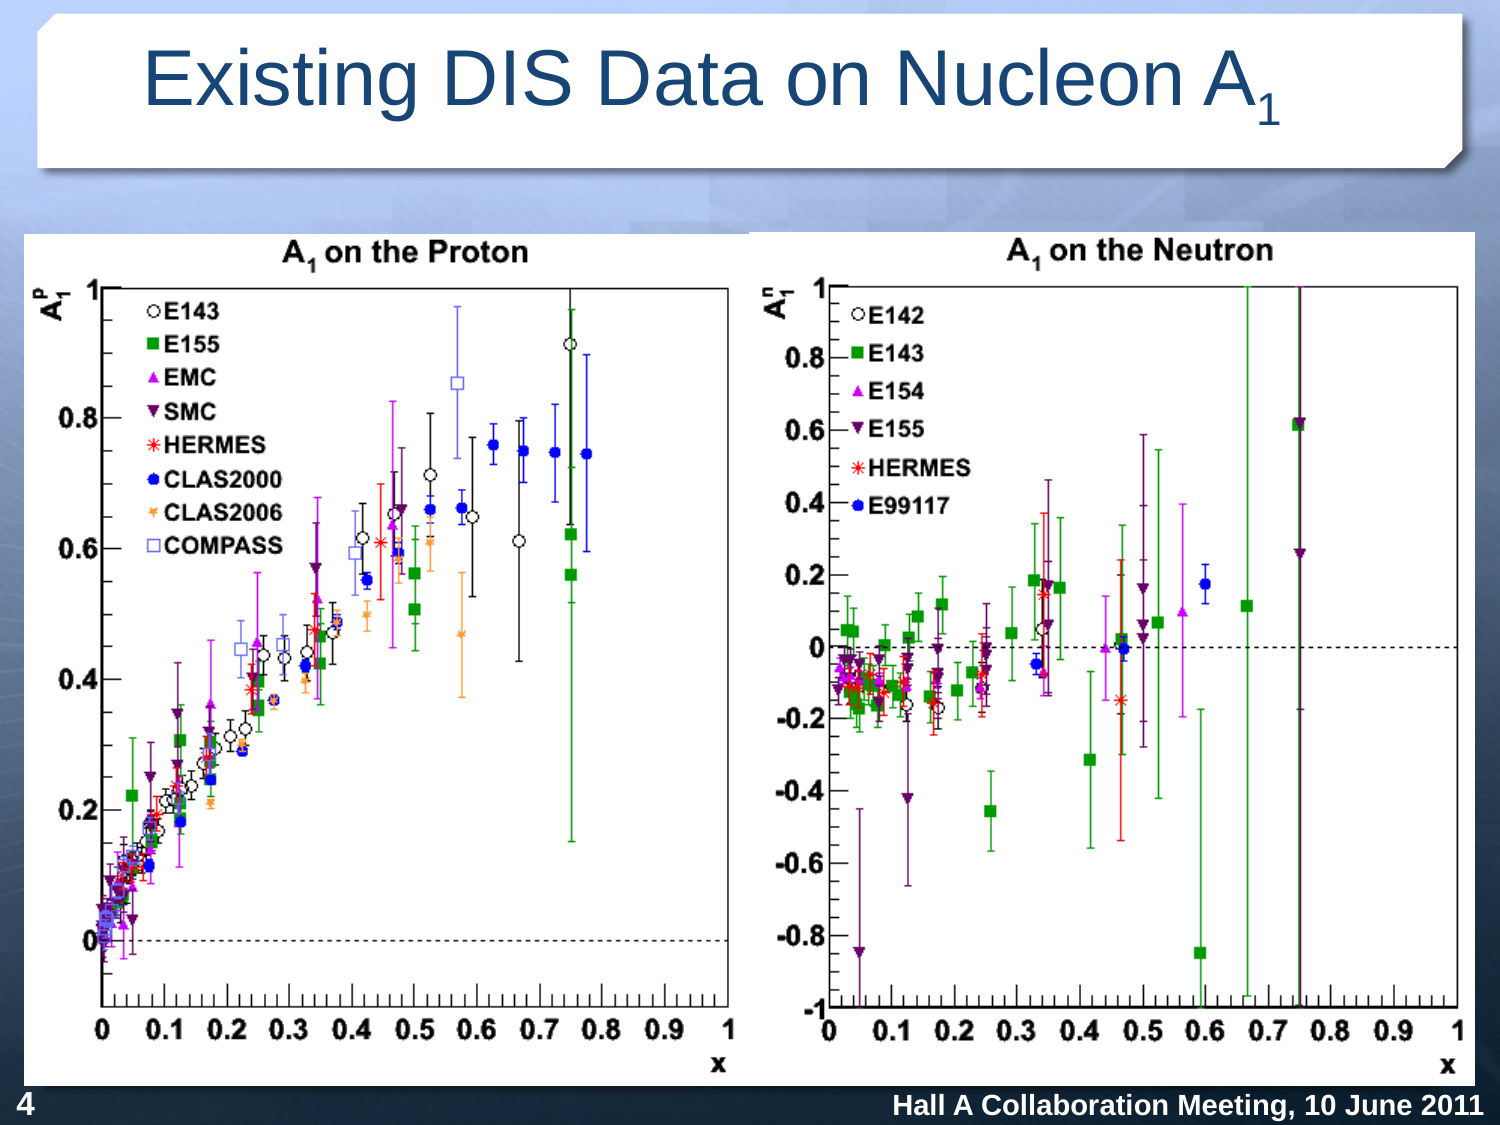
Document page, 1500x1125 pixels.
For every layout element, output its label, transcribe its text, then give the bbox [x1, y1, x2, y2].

slide_number 4 [0, 1072, 70, 1125]
title Existing DIS Data on Nucleon A1 [127, 13, 1372, 143]
picture [24, 232, 1475, 1087]
footer Hall A Collaboration Meeting, 10 June 2011 [846, 1113, 1500, 1125]
